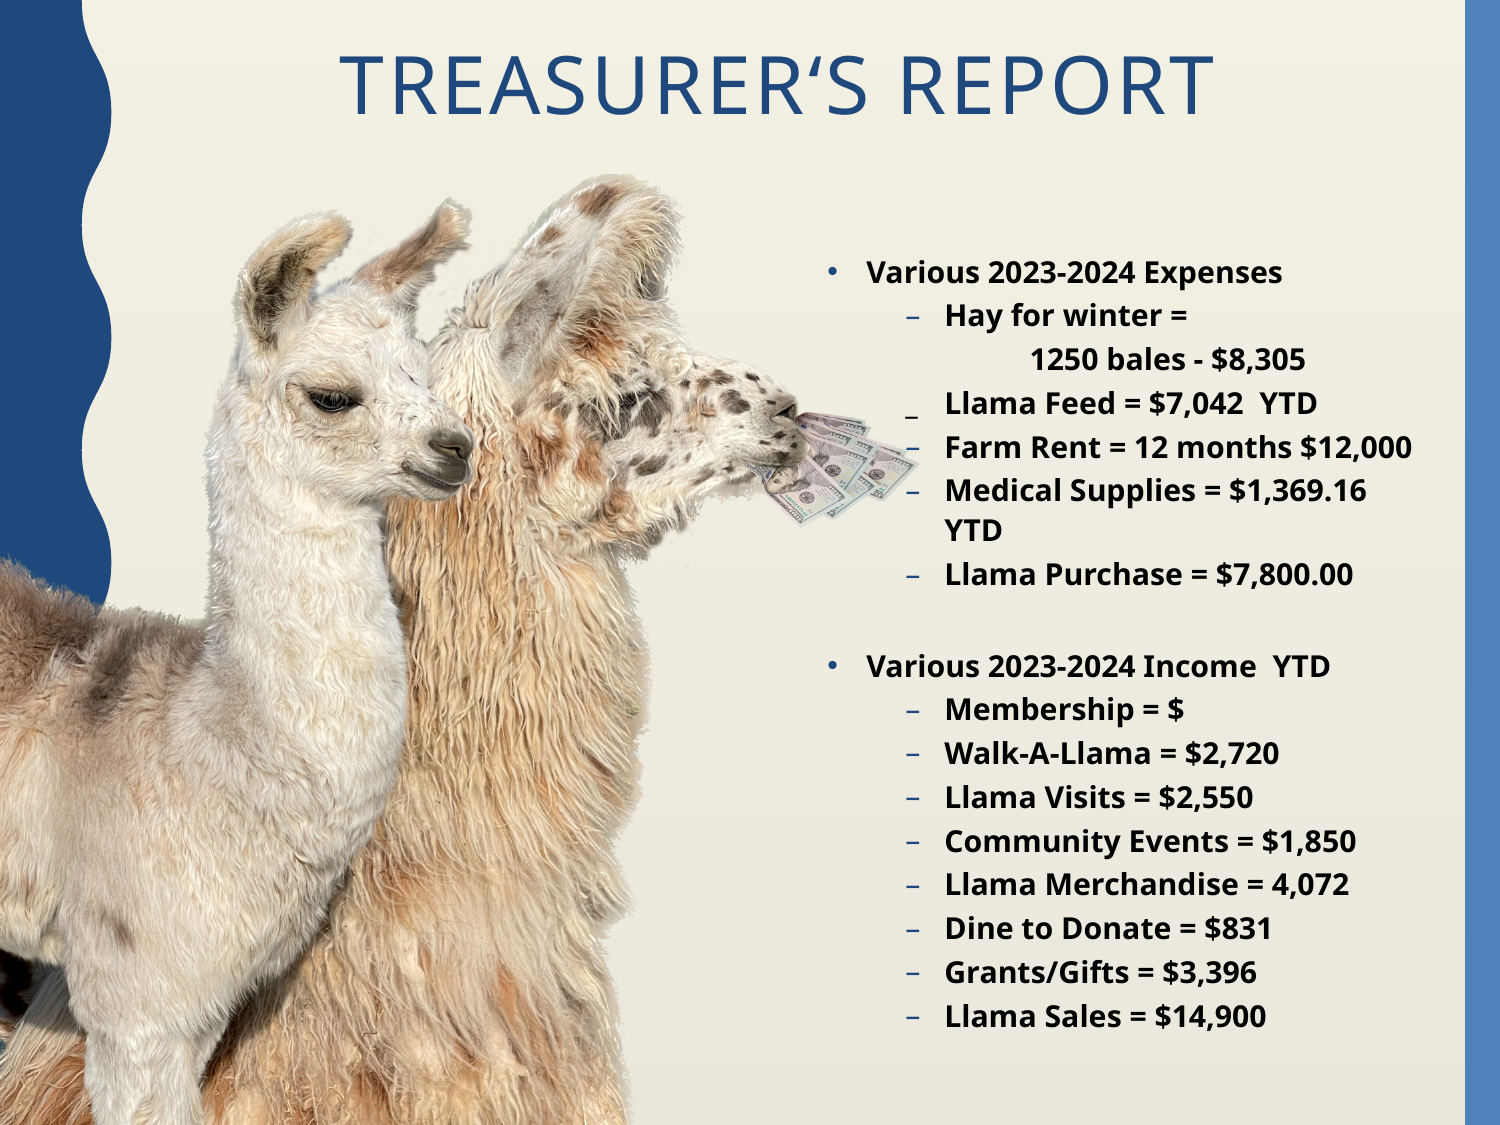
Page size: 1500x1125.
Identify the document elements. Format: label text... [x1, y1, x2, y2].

title Treasurer‘s Report [324, 37, 1250, 188]
picture [0, 174, 930, 1125]
list Various 2023-2024 Expenses Hay for winter = 1250 bales - $8,305 _ Llama Feed = $7,042 YTD Farm Rent = 12 months $12,000 Medical Supplies = $1,369.16 YTD Llama Purchase = $7,800.00 Various 2023-2024 Income YTD Membership = $ Walk-A-Llama = $2,720 Llama Visits = $2,550 Community Events = $1,850 Llama Merchandise = 4,072 Dine to Donate = $831 Grants/Gifts = $3,396 Llama Sales = $14,900 [934, 224, 1450, 1050]
